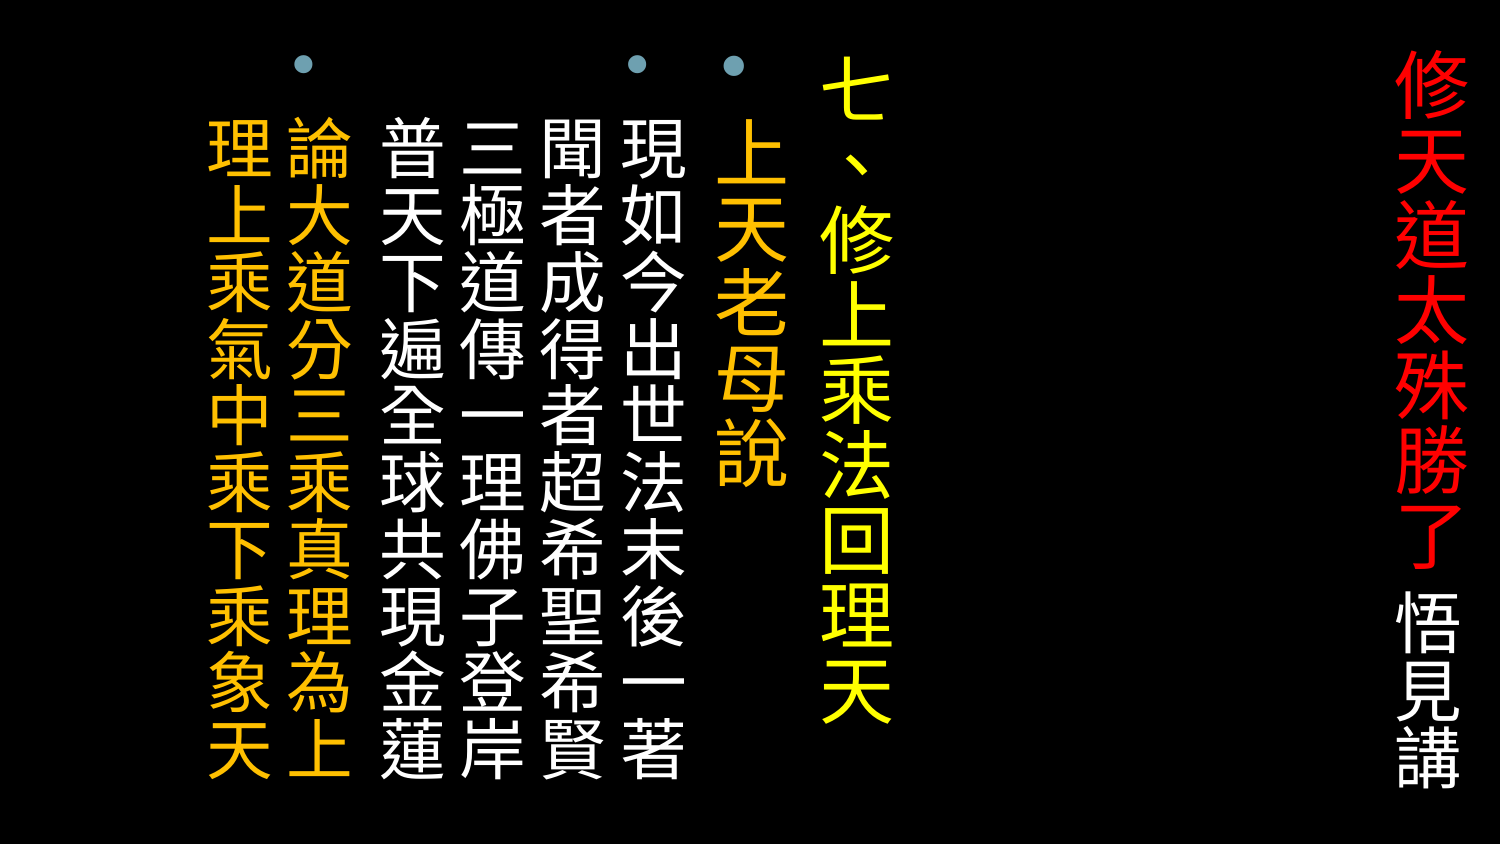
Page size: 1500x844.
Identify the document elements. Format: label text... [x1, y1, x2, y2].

list 七、修上乘法回理天 上天老母說 現如今出世法末後一著 聞者成得者超希聖希賢 三極道傳一理佛子登岸 普天下遍全球共現金蓮 論大道分三乘真理為上 理上乘氣中乘下乘象天 [29, 31, 1357, 819]
title 修天道太殊勝了 悟見講 [1376, 20, 1483, 820]
